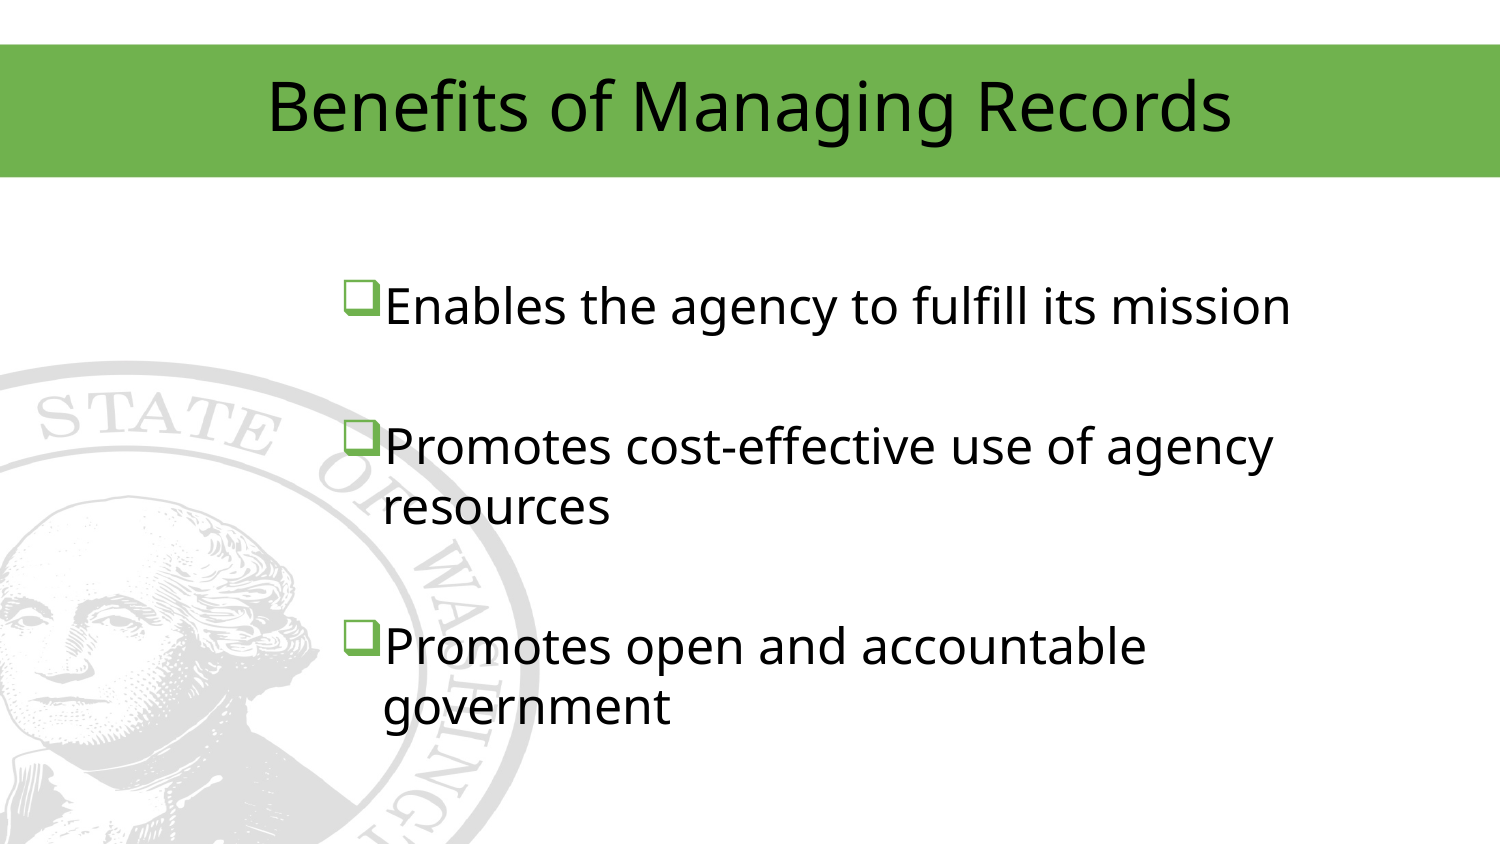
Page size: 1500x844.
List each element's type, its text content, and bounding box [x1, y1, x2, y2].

list Enables the agency to fulfill its mission Promotes cost-effective use of agency resources Promotes open and accountable government [324, 196, 1425, 754]
title Benefits of Managing Records [75, 33, 1425, 175]
picture [0, 0, 1500, 844]
